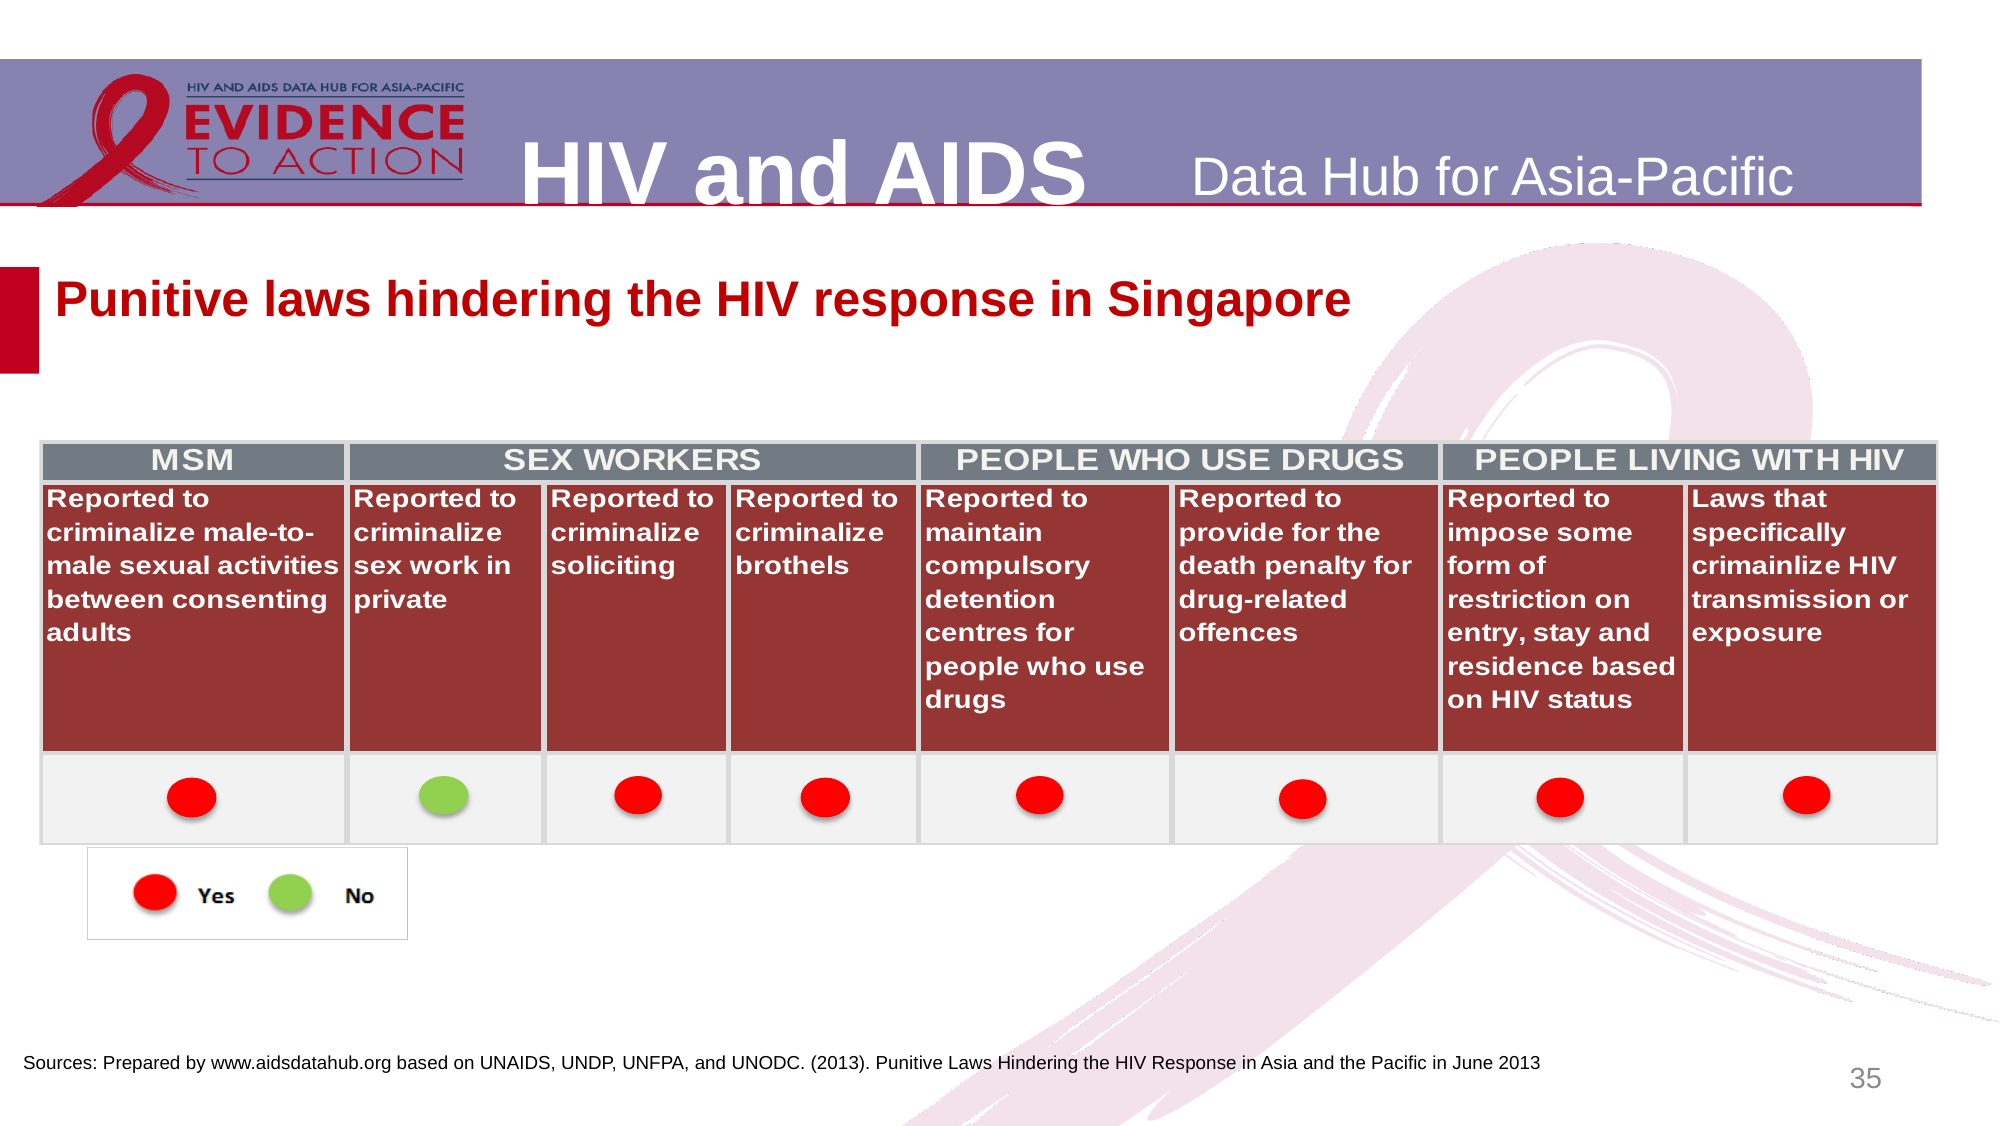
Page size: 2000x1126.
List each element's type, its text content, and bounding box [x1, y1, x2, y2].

picture [11, 74, 469, 207]
title Punitive laws hindering the HIV response in Singapore [37, 257, 1875, 341]
picture [39, 181, 2000, 1126]
text_box Sources: Prepared by www.aidsdatahub.org based on UNAIDS, UNDP, UNFPA, and UNODC. (2013). Punitive Laws Hindering the HIV Response in Asia and the Pacific in June 2013 [5, 1041, 1803, 1083]
slide_number 35 [1781, 1043, 1900, 1104]
